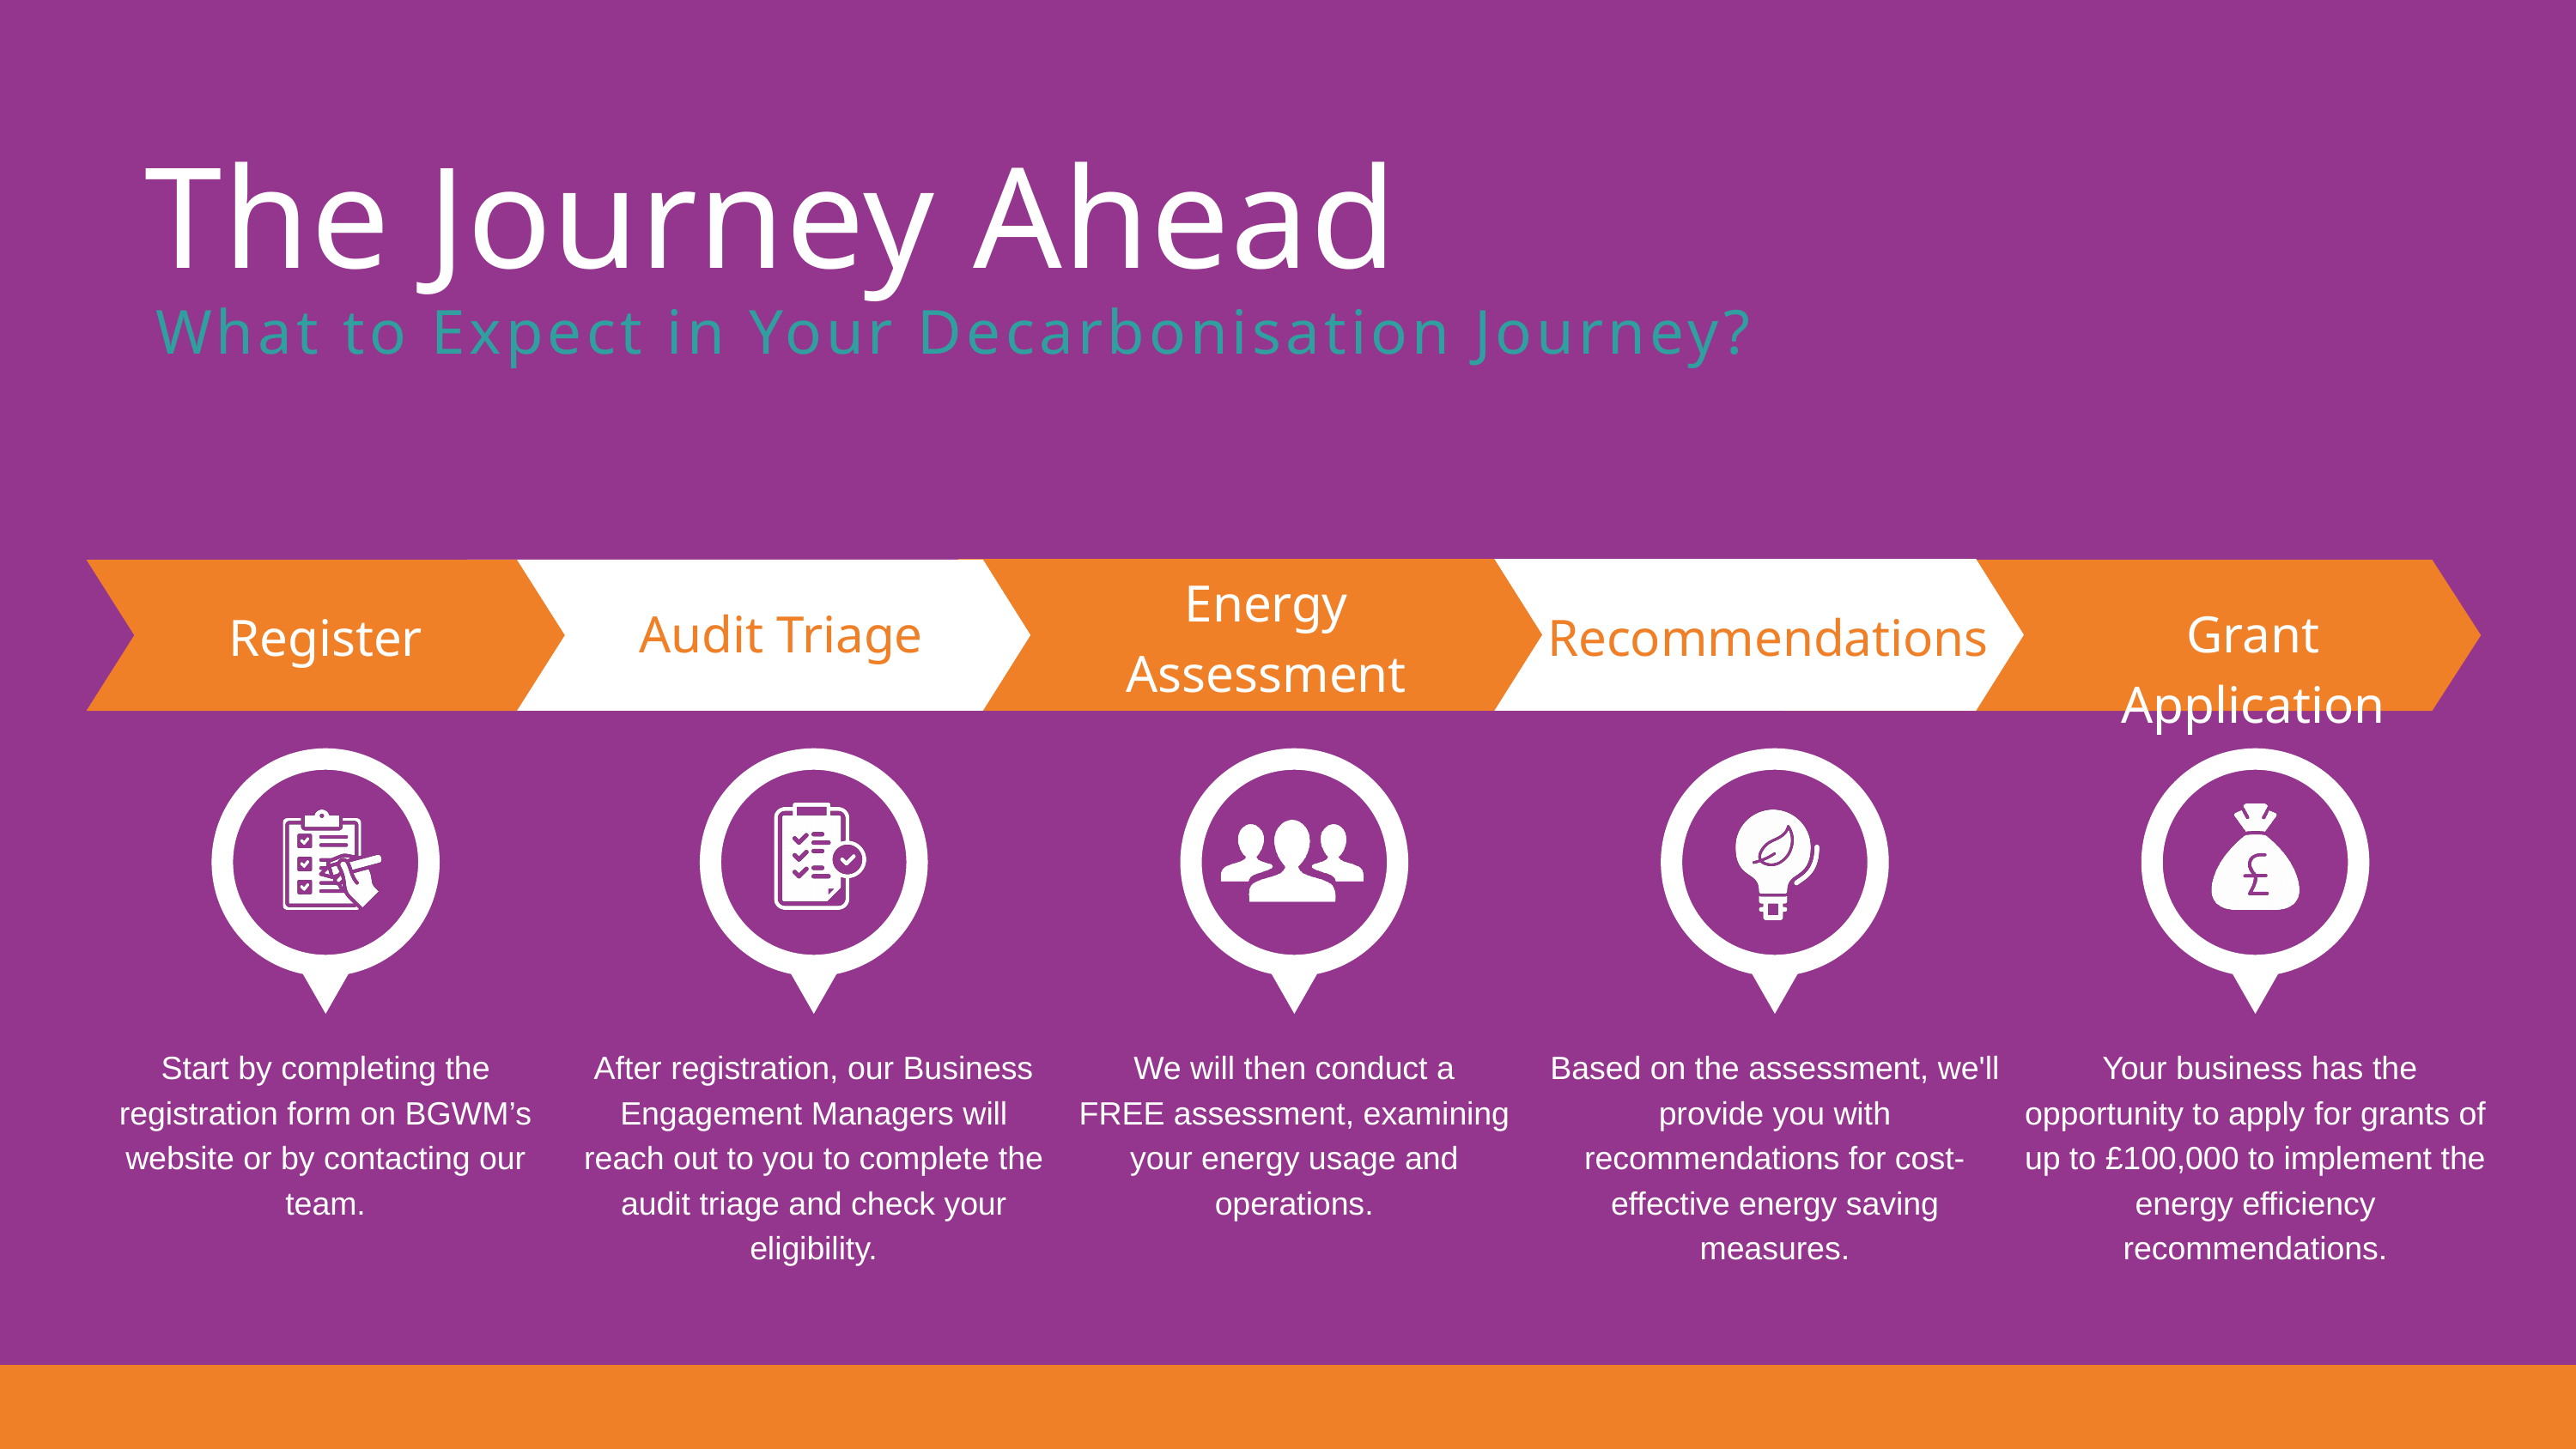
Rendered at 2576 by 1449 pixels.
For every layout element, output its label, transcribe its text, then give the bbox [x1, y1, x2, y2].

text_box Start by completing the registration form on BGWM’s website or by contacting our team. [86, 1040, 565, 1222]
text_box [1199, 767, 1390, 958]
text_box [718, 767, 909, 958]
text_box Based on the assessment, we'll provide you with recommendations for cost-effective energy saving measures. [1543, 1040, 2007, 1267]
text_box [2026, 559, 2482, 712]
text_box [211, 748, 440, 977]
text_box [2228, 967, 2281, 1015]
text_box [299, 967, 352, 1015]
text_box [2160, 767, 2351, 958]
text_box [1660, 748, 1889, 977]
text_box What to Expect in Your Decarbonisation Journey? [155, 293, 1889, 367]
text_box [1029, 558, 1543, 712]
text_box Grant Application [2049, 718, 2458, 734]
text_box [1679, 767, 1871, 958]
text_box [1543, 558, 2025, 712]
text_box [230, 767, 422, 958]
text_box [787, 967, 841, 1015]
text_box Your business has the opportunity to apply for grants of up to £100,000 to implement the energy efficiency recommendations. [2023, 1040, 2488, 1267]
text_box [2141, 748, 2370, 977]
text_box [566, 559, 1031, 712]
text_box After registration, our Business Engagement Managers will reach out to you to complete the audit triage and check your eligibility. [582, 1040, 1046, 1267]
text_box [699, 748, 928, 977]
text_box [0, 1365, 2576, 1449]
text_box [1267, 967, 1321, 1015]
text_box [86, 559, 565, 712]
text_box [1748, 967, 1801, 1015]
text_box We will then conduct a FREE assessment, examining your energy usage and operations. [1062, 1040, 1526, 1222]
text_box The Journey Ahead [144, 119, 1783, 296]
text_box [1180, 748, 1409, 977]
